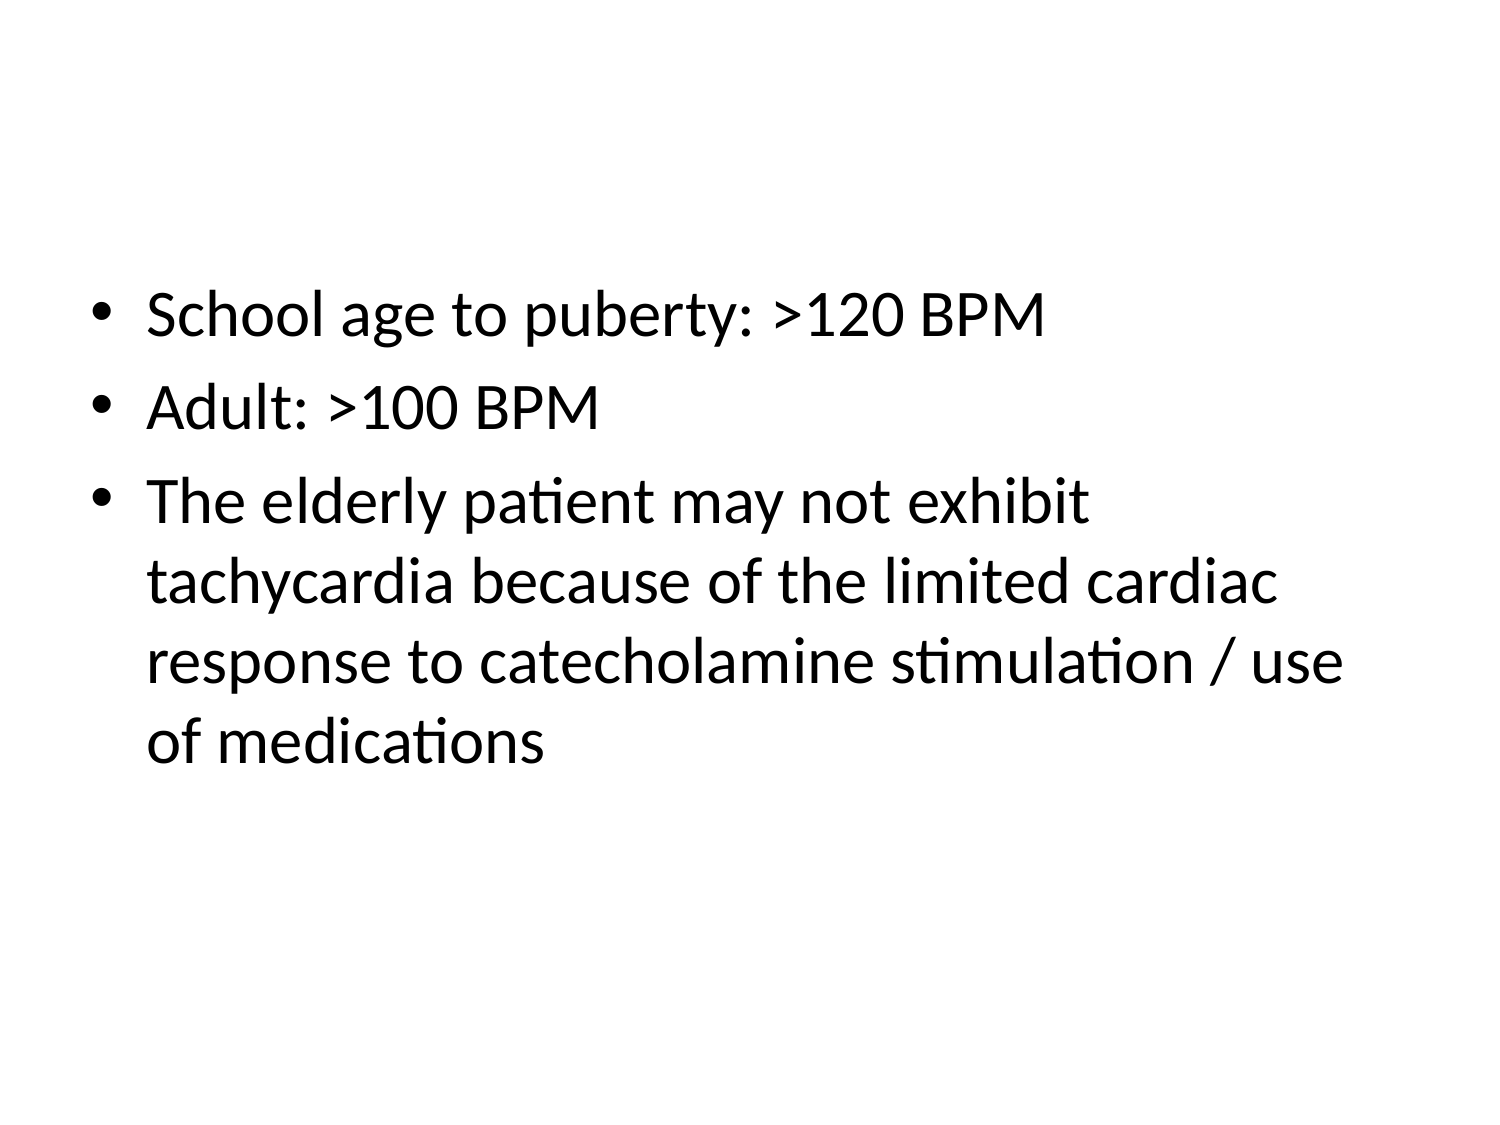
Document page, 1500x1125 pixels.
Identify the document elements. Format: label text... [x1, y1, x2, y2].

list School age to puberty: >120 BPM Adult: >100 BPM The elderly patient may not exhibit tachycardia because of the limited cardiac response to catecholamine stimulation / use of medications [75, 262, 1425, 1005]
